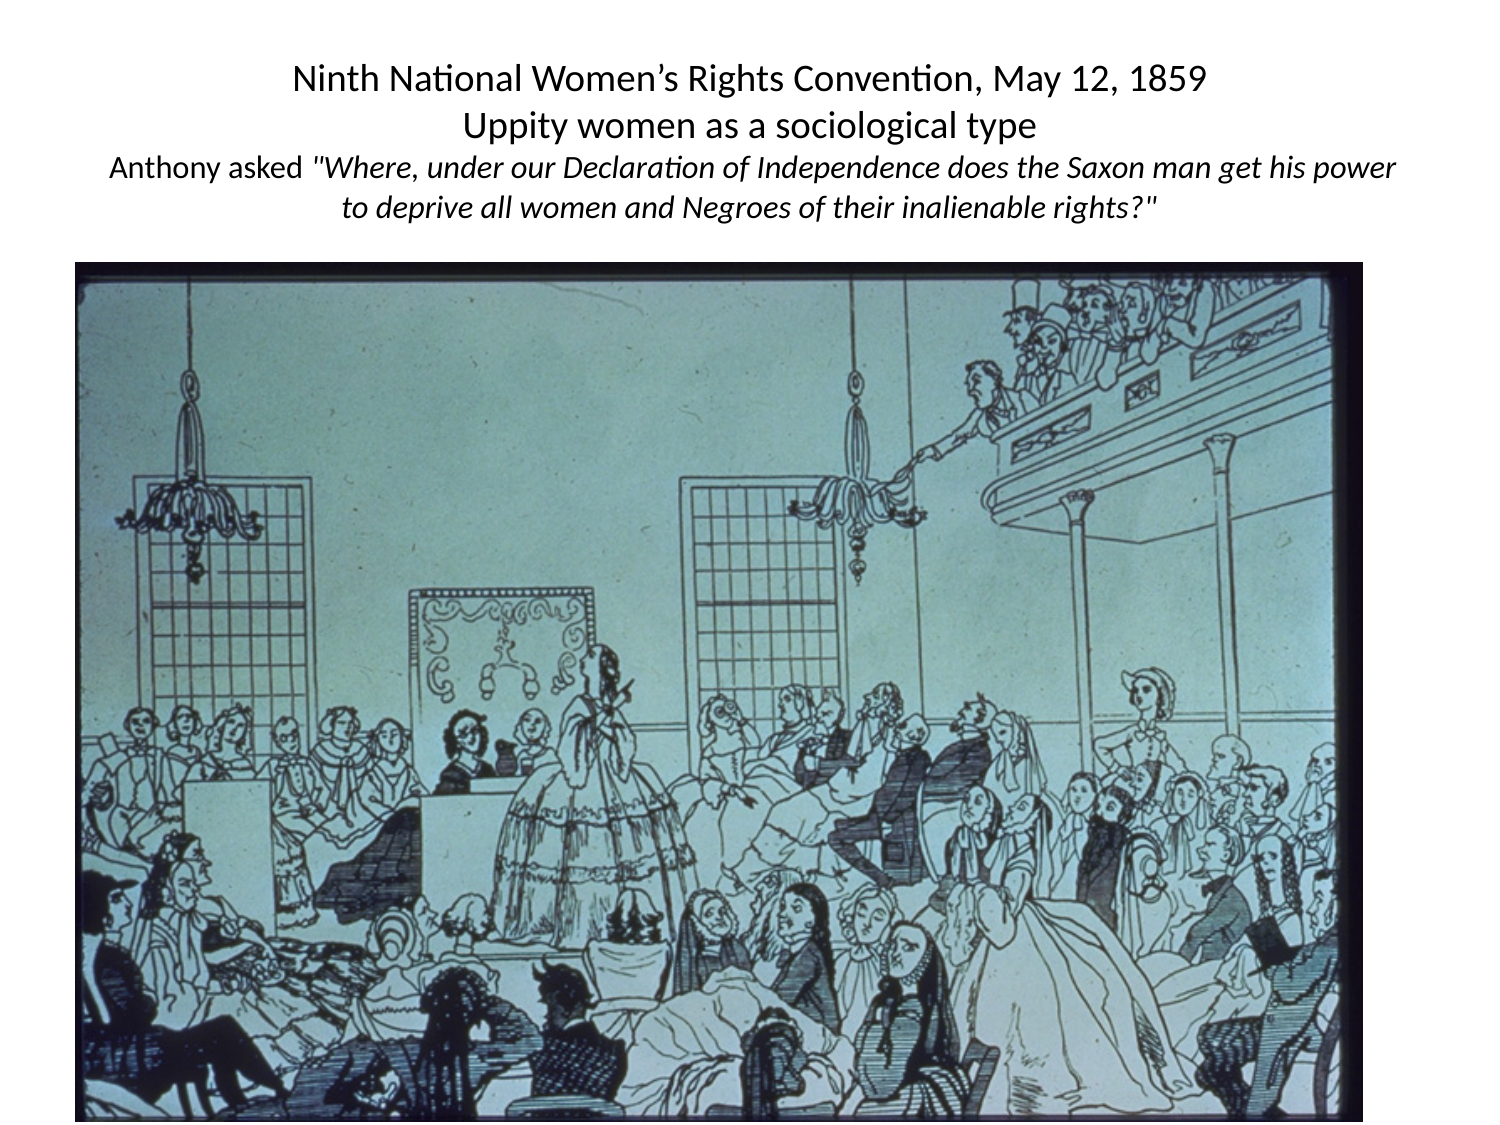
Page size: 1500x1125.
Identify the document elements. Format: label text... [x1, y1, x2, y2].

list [74, 262, 1363, 1122]
title Ninth National Women’s Rights Convention, May 12, 1859 Uppity women as a sociological type Anthony asked "Where, under our Declaration of Independence does the Saxon man get his power to deprive all women and Negroes of their inalienable rights?" [75, 45, 1425, 233]
